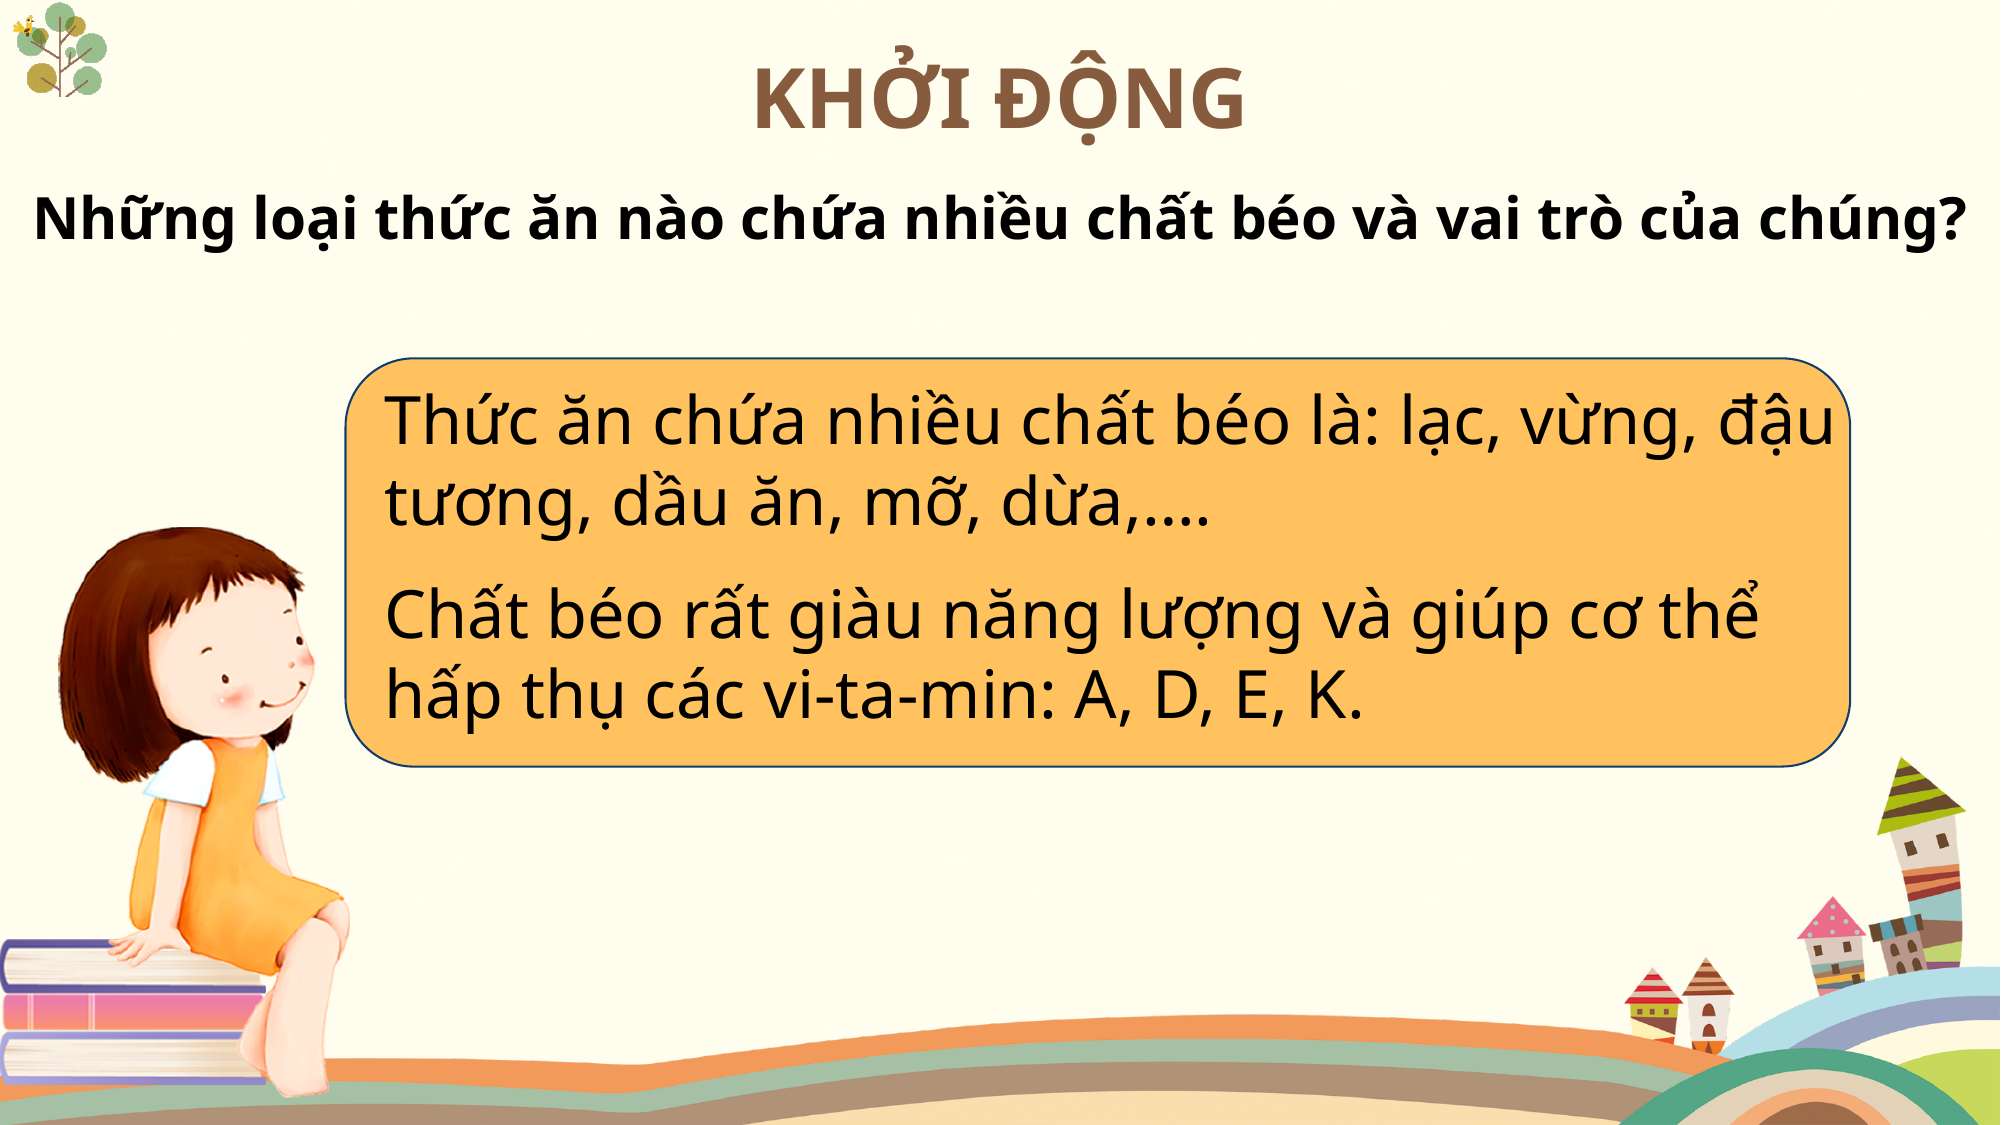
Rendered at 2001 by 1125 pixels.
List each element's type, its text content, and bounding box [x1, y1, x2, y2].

text_box [373, 357, 1822, 370]
text_box Thức ăn chứa nhiều chất béo là: lạc, vừng, đậu tương, dầu ăn, mỡ, dừa,…. Chất béo rất giàu năng lượng và giúp cơ thể hấp thụ các vi-ta-min: A, D, E, K. [369, 370, 1872, 739]
text_box KHỞI ĐỘNG [735, 38, 1265, 154]
text_box [344, 373, 1839, 768]
text_box Những loại thức ăn nào chứa nhiều chất béo và vai trò của chúng? [0, 173, 2000, 259]
picture [0, 0, 2000, 173]
picture [0, 259, 2000, 1125]
